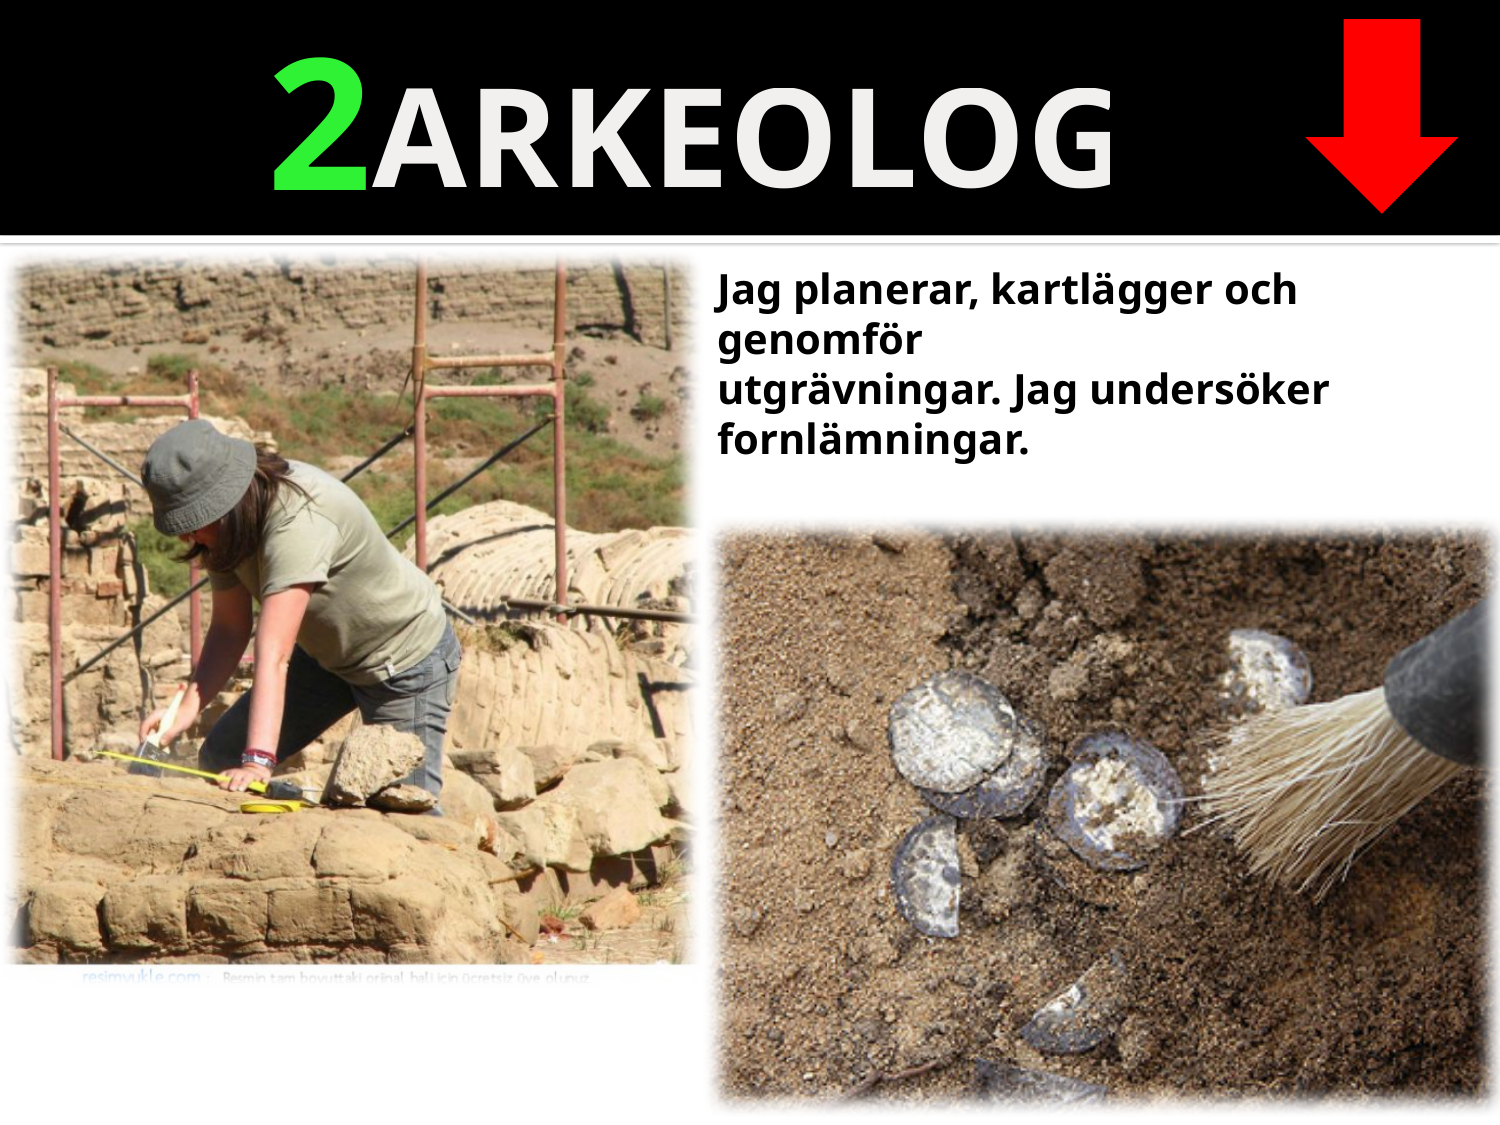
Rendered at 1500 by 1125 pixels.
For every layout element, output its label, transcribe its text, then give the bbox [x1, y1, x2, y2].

text_box 2 [252, 0, 388, 235]
text_box [1305, 19, 1459, 214]
text_box ARKEOLOG [388, 42, 1143, 223]
text_box Jag planerar, kartlägger och genomför utgrävningar. Jag undersöker fornlämningar. [709, 255, 1453, 471]
picture [0, 248, 1500, 1118]
